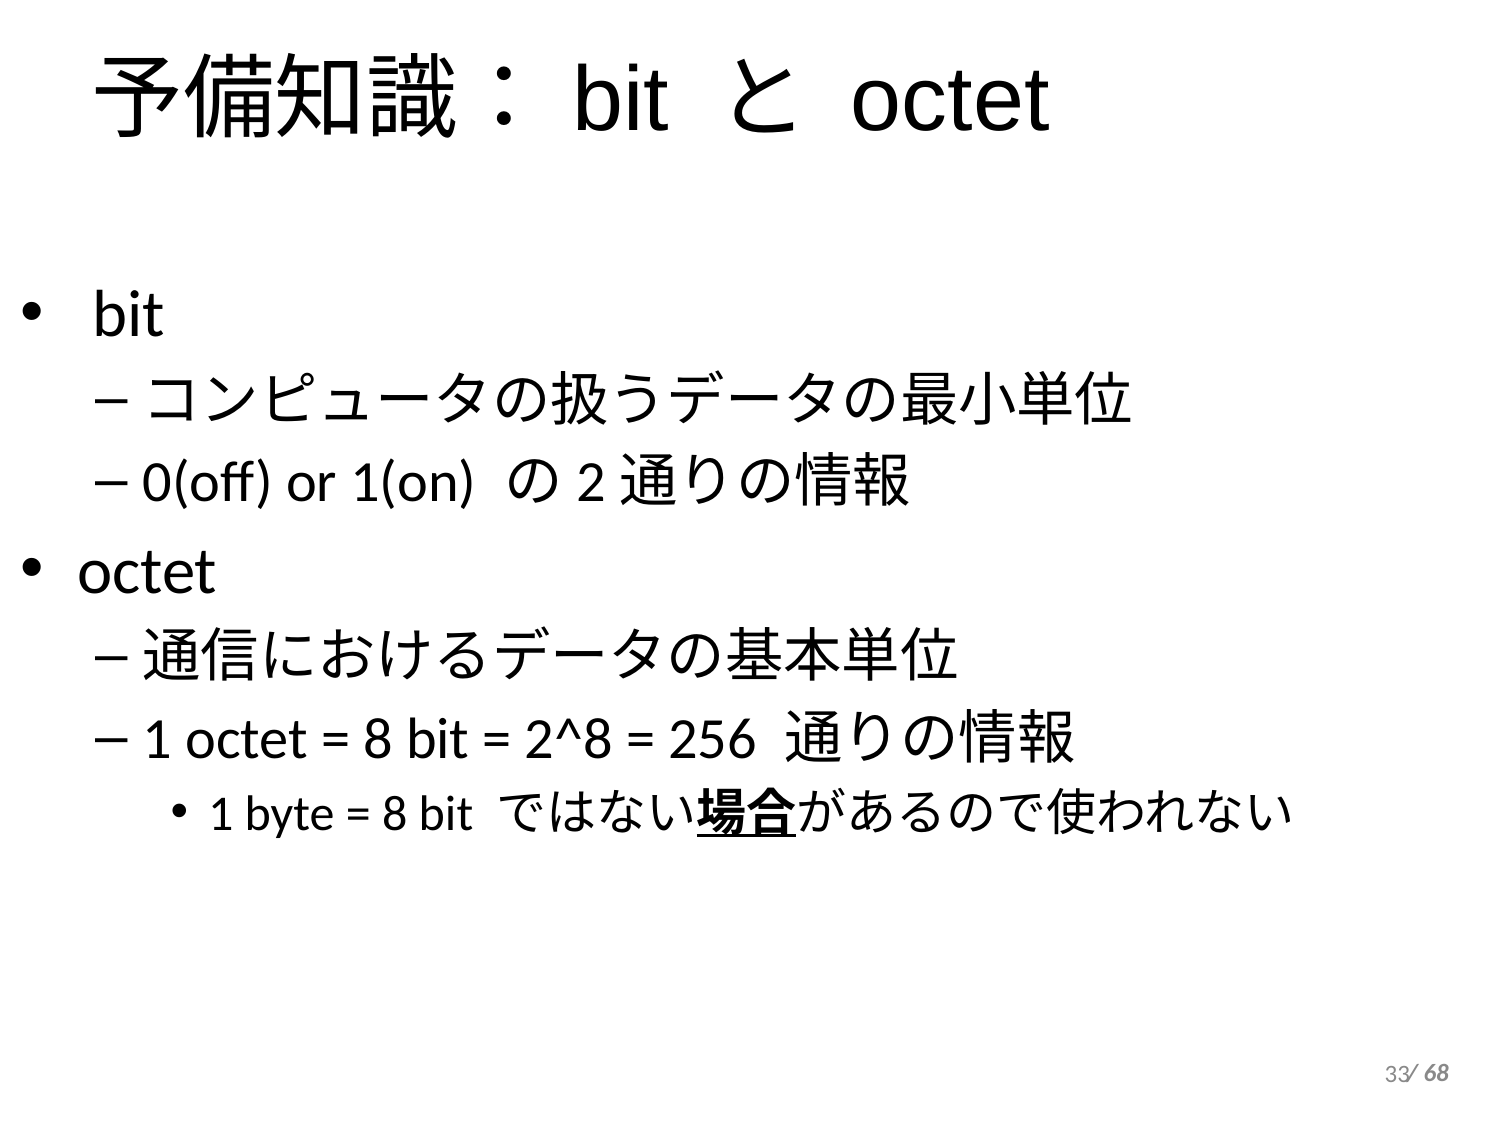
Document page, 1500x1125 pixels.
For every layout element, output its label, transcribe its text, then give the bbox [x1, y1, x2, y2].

list bit コンピュータの扱うデータの最小単位 0(off) or 1(on) の2通りの情報 octet 通信におけるデータの基本単位 1 octet = 8 bit = 2^8 = 256 通りの情報 1 byte = 8 bit ではない場合があるので使われない [5, 262, 1500, 1006]
slide_number 33 [1074, 1042, 1426, 1103]
title 予備知識：bit と octet [76, 0, 1427, 188]
